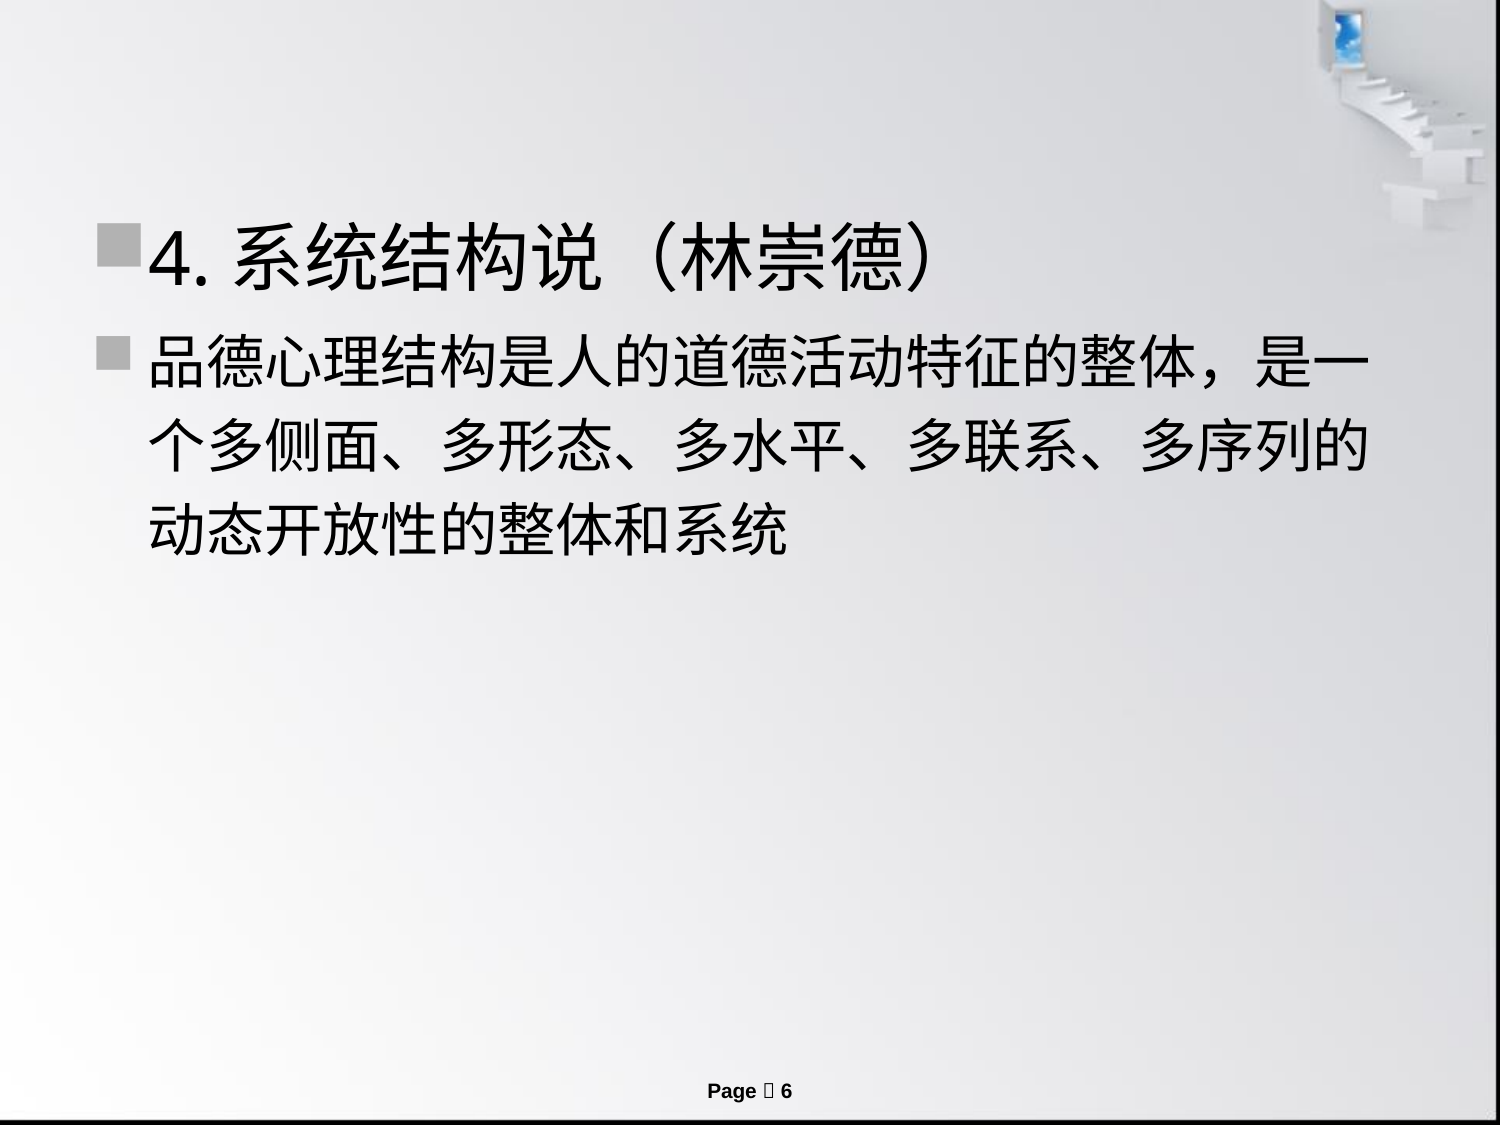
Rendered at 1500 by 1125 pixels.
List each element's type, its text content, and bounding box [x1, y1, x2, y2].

list 4.系统结构说（林崇德） 品德心理结构是人的道德活动特征的整体，是一个多侧面、多形态、多水平、多联系、多序列的动态开放性的整体和系统 [76, 184, 1424, 1036]
picture [0, 0, 1500, 1125]
